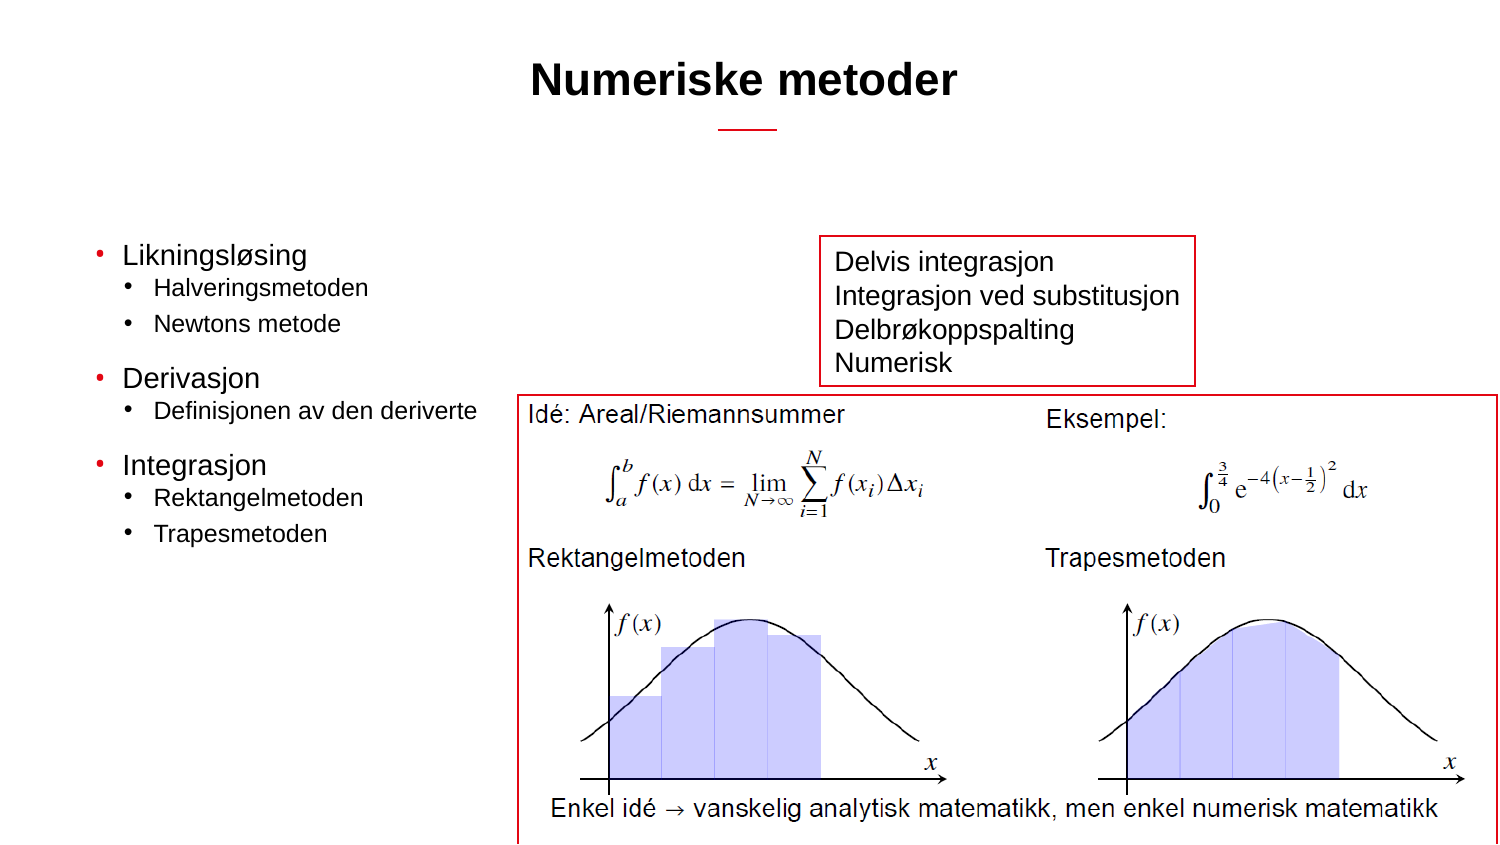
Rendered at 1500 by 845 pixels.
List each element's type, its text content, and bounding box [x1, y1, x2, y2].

list Likningsløsing Halveringsmetoden Newtons metode Derivasjon Definisjonen av den deriverte Integrasjon Rektangelmetoden Trapesmetoden [94, 236, 519, 739]
picture [518, 395, 1497, 844]
title Numeriske metoder [94, 47, 1395, 107]
text_box Delvis integrasjon Integrasjon ved substitusjon Delbrøkoppspalting Numerisk [819, 235, 1196, 387]
